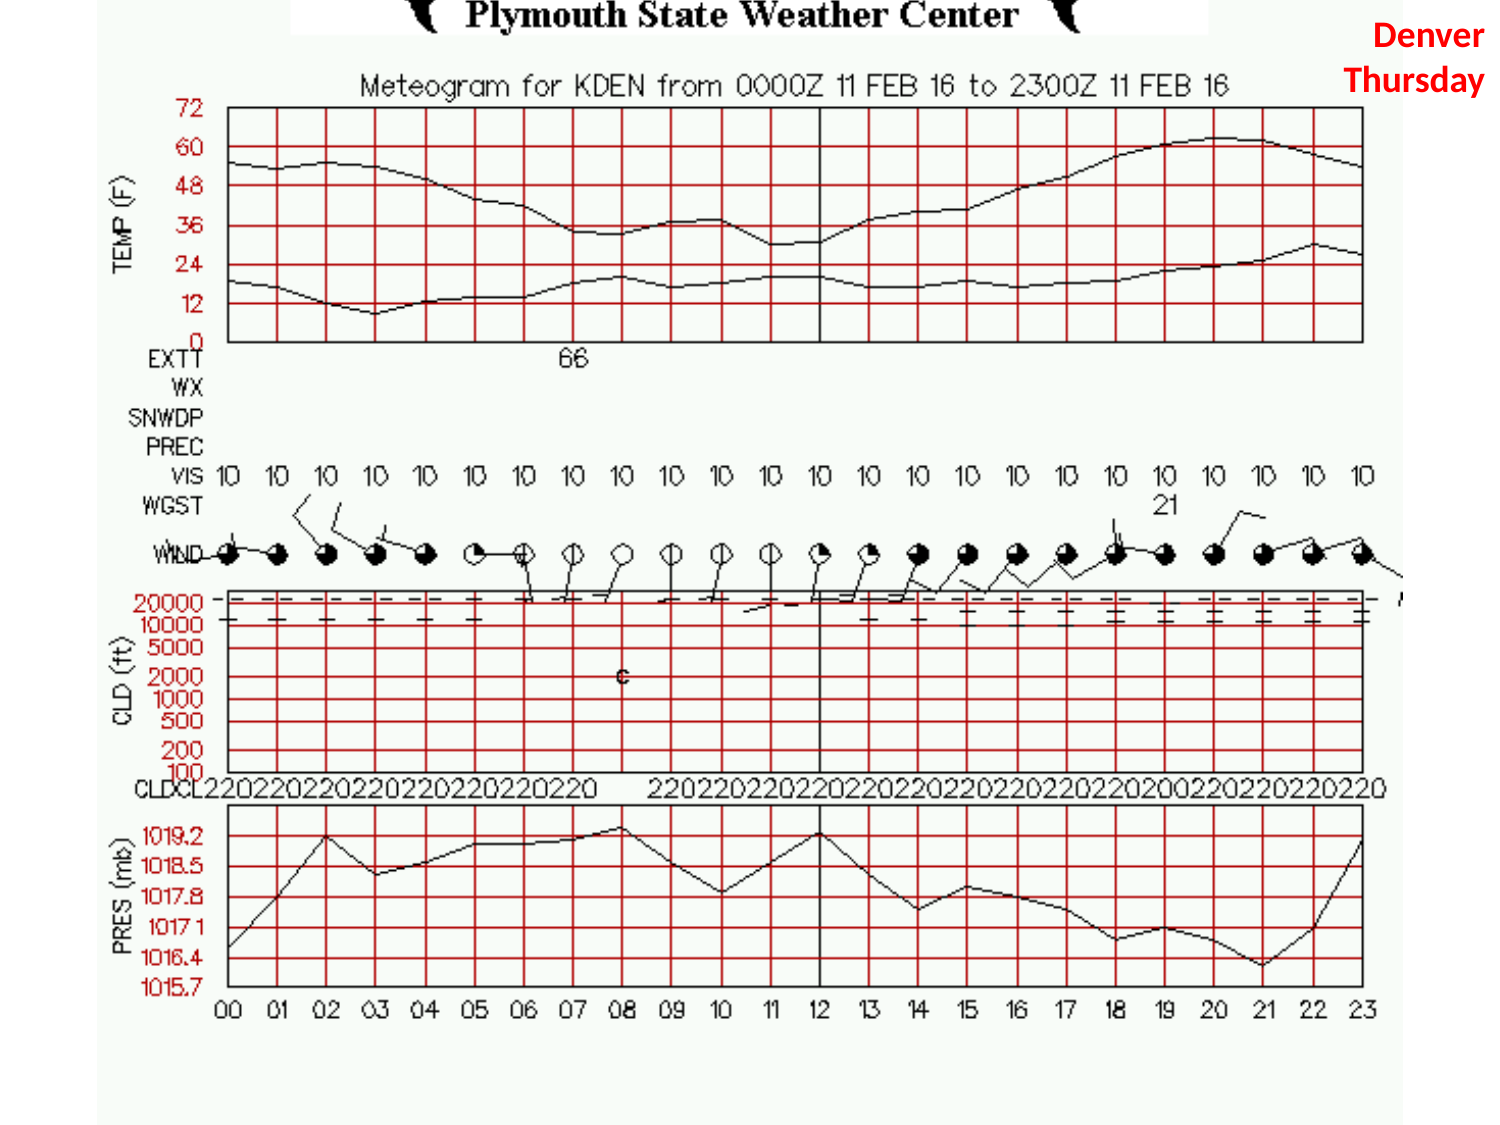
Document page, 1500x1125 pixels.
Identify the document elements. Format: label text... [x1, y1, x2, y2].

picture [97, 0, 1403, 1125]
text_box Denver Thursday [1405, 2, 1500, 108]
